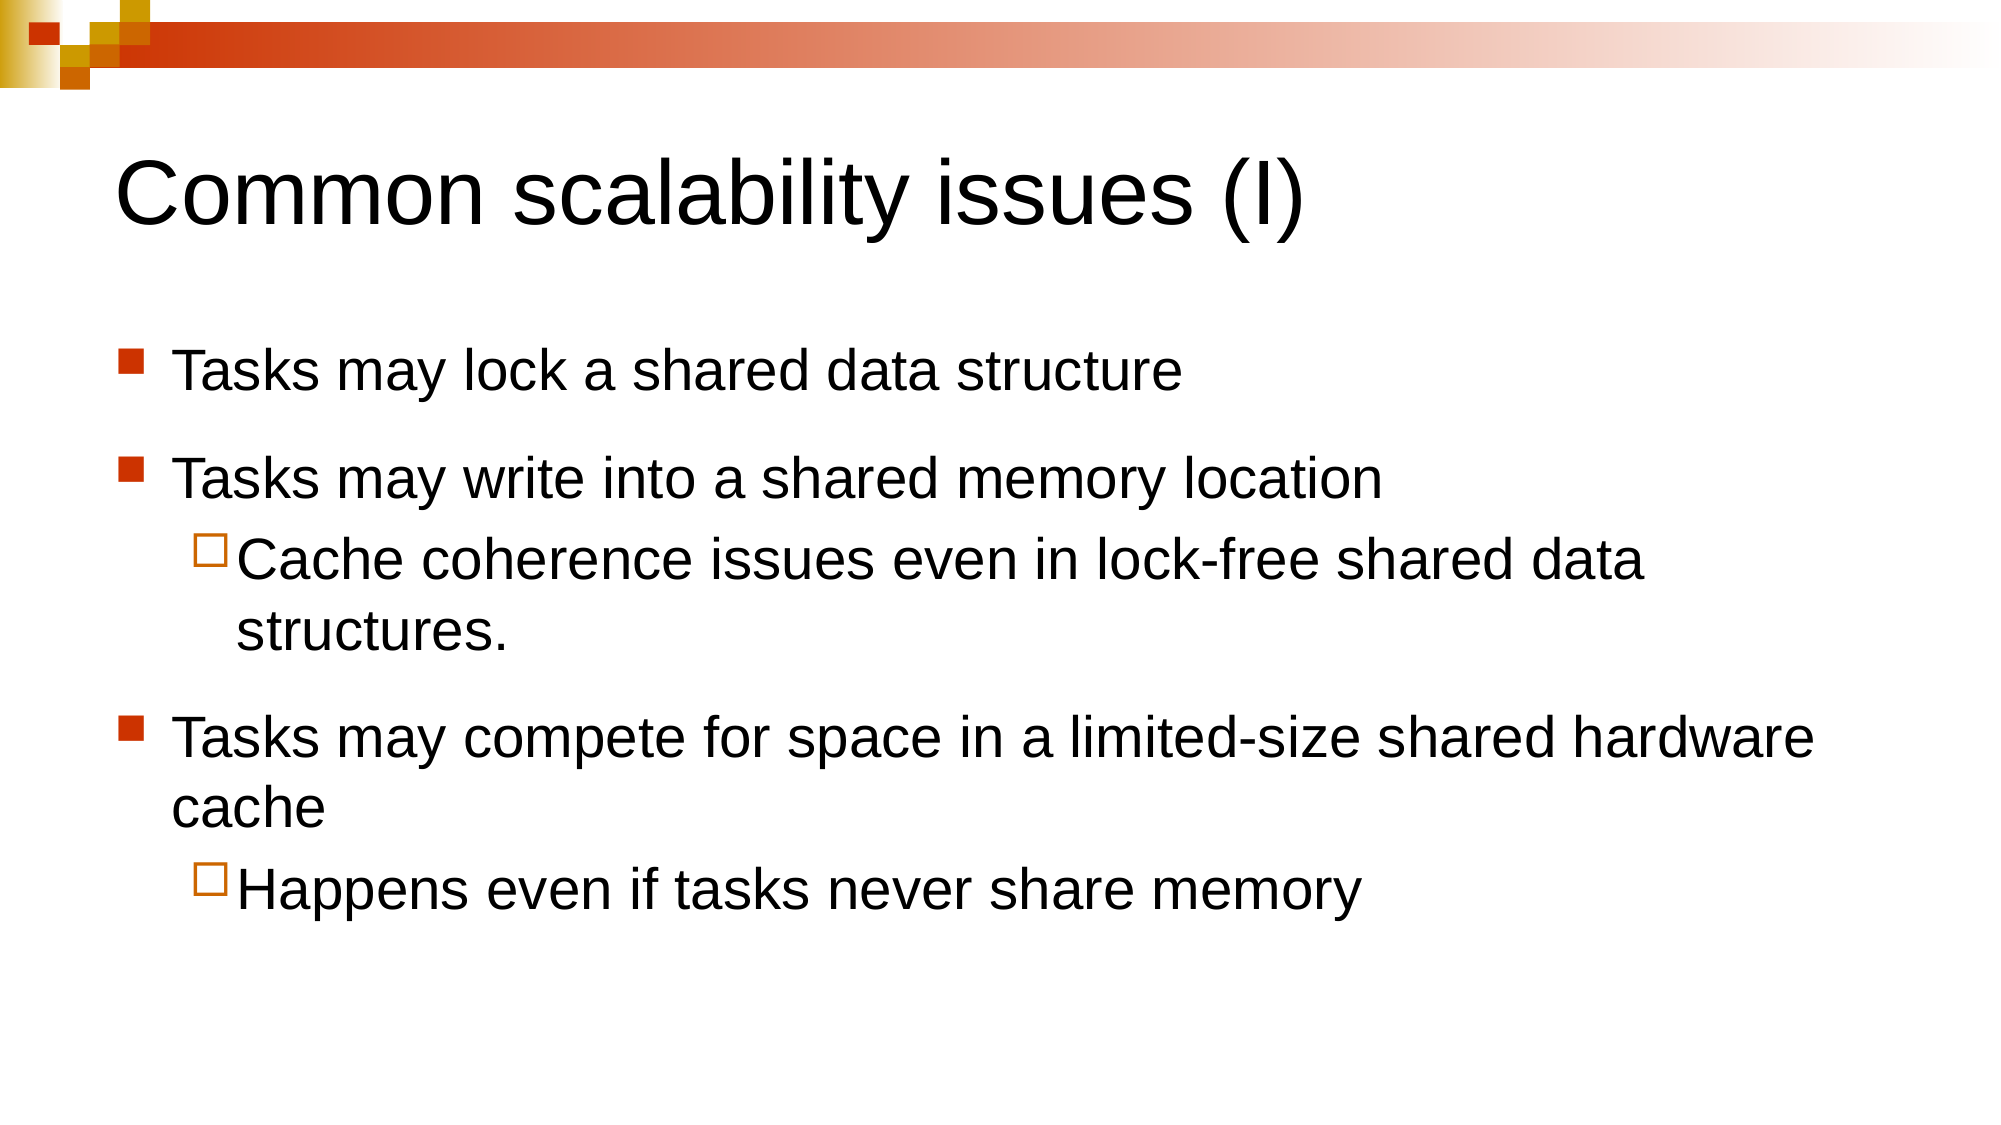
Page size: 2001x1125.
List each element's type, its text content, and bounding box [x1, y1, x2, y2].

title Common scalability issues (I) [99, 75, 1900, 300]
list Tasks may lock a shared data structure Tasks may write into a shared memory location Cache coherence issues even in lock-free shared data structures. Tasks may compete for space in a limited-size shared hardware cache Happens even if tasks never share memory [99, 324, 1945, 963]
